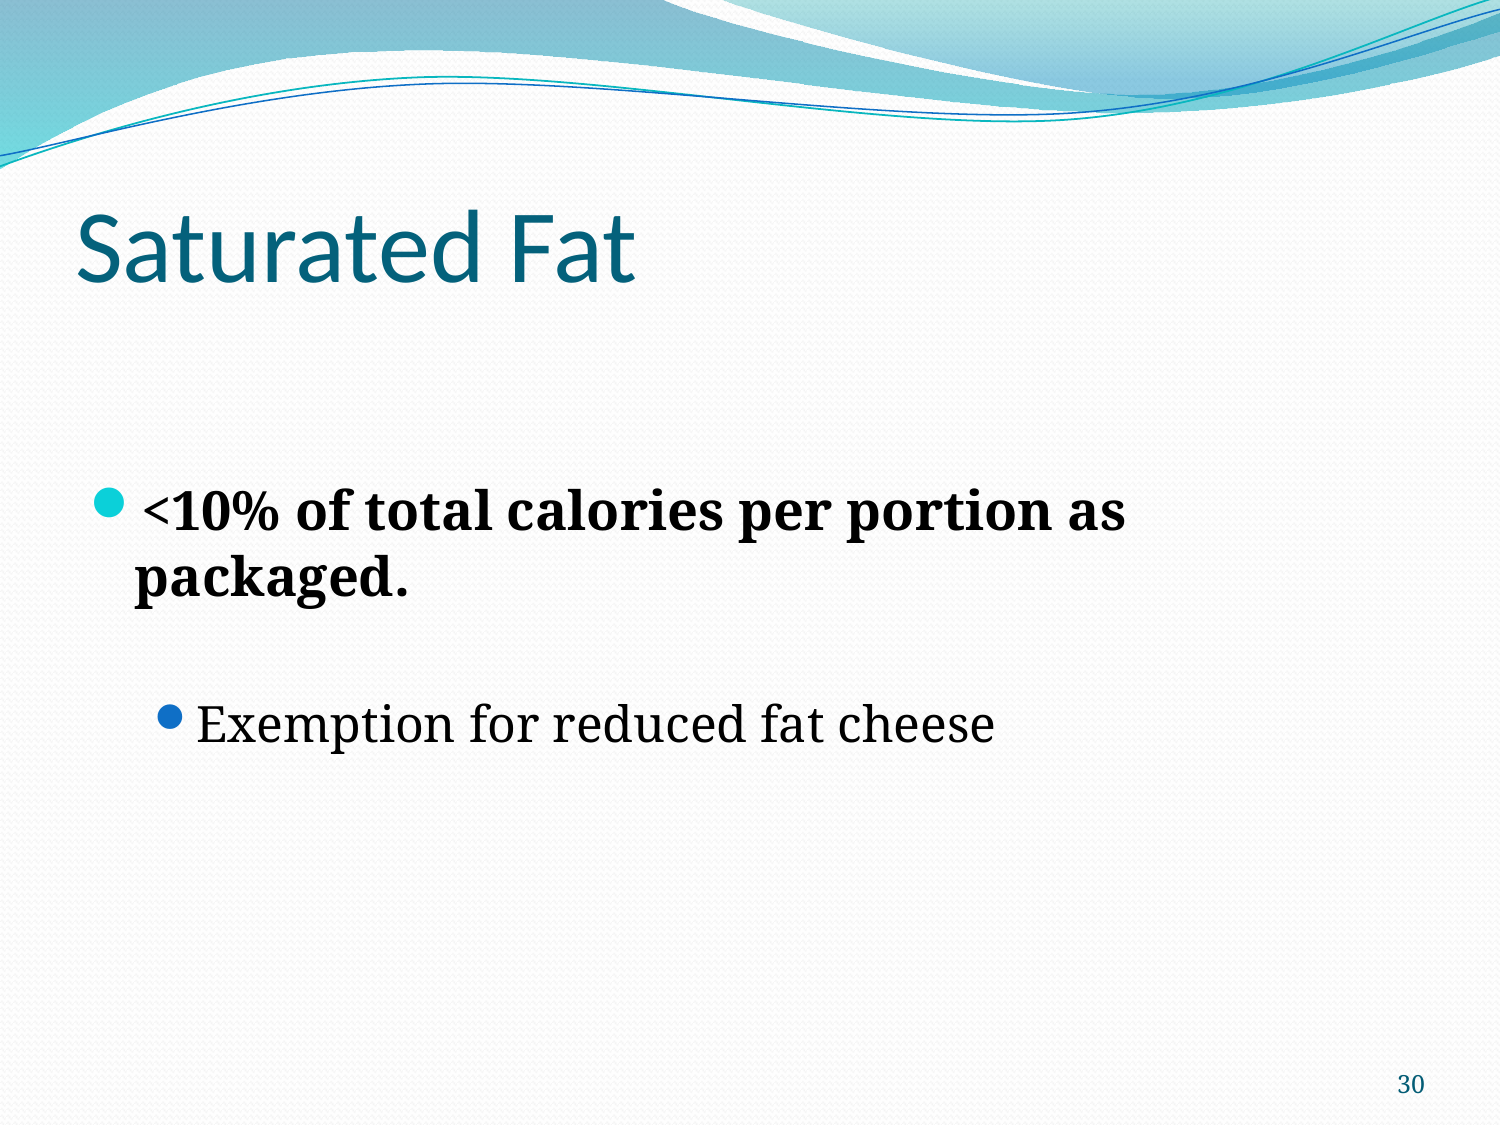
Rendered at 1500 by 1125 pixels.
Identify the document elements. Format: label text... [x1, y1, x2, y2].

title Saturated Fat [75, 115, 1425, 303]
slide_number 30 [1299, 1042, 1425, 1103]
list <10% of total calories per portion as packaged. Exemption for reduced fat cheese [75, 317, 1425, 1038]
